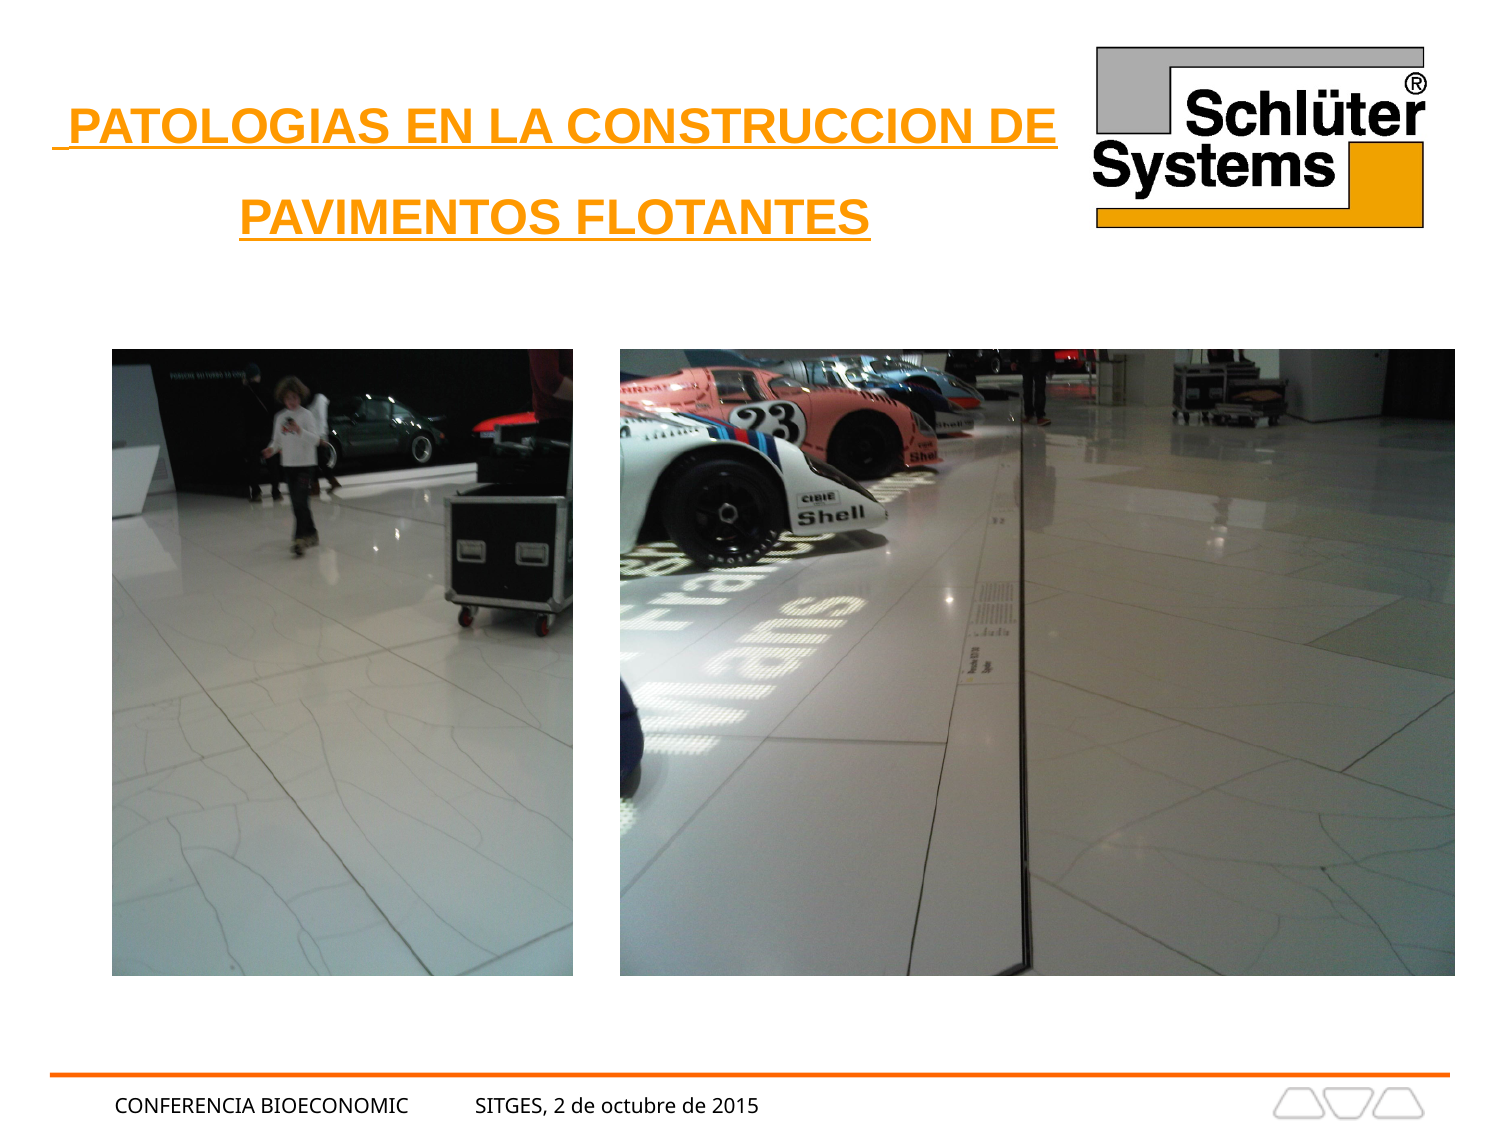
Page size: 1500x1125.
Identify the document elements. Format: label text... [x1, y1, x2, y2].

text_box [1272, 1087, 1426, 1121]
picture [619, 349, 1455, 977]
picture [111, 349, 574, 977]
text_box CONFERENCIA BIOECONOMIC SITGES, 2 de octubre de 2015 [99, 1084, 1363, 1125]
picture [1089, 46, 1429, 231]
text_box PATOLOGIAS EN LA CONSTRUCCION DE PAVIMENTOS FLOTANTES [0, 42, 1111, 368]
